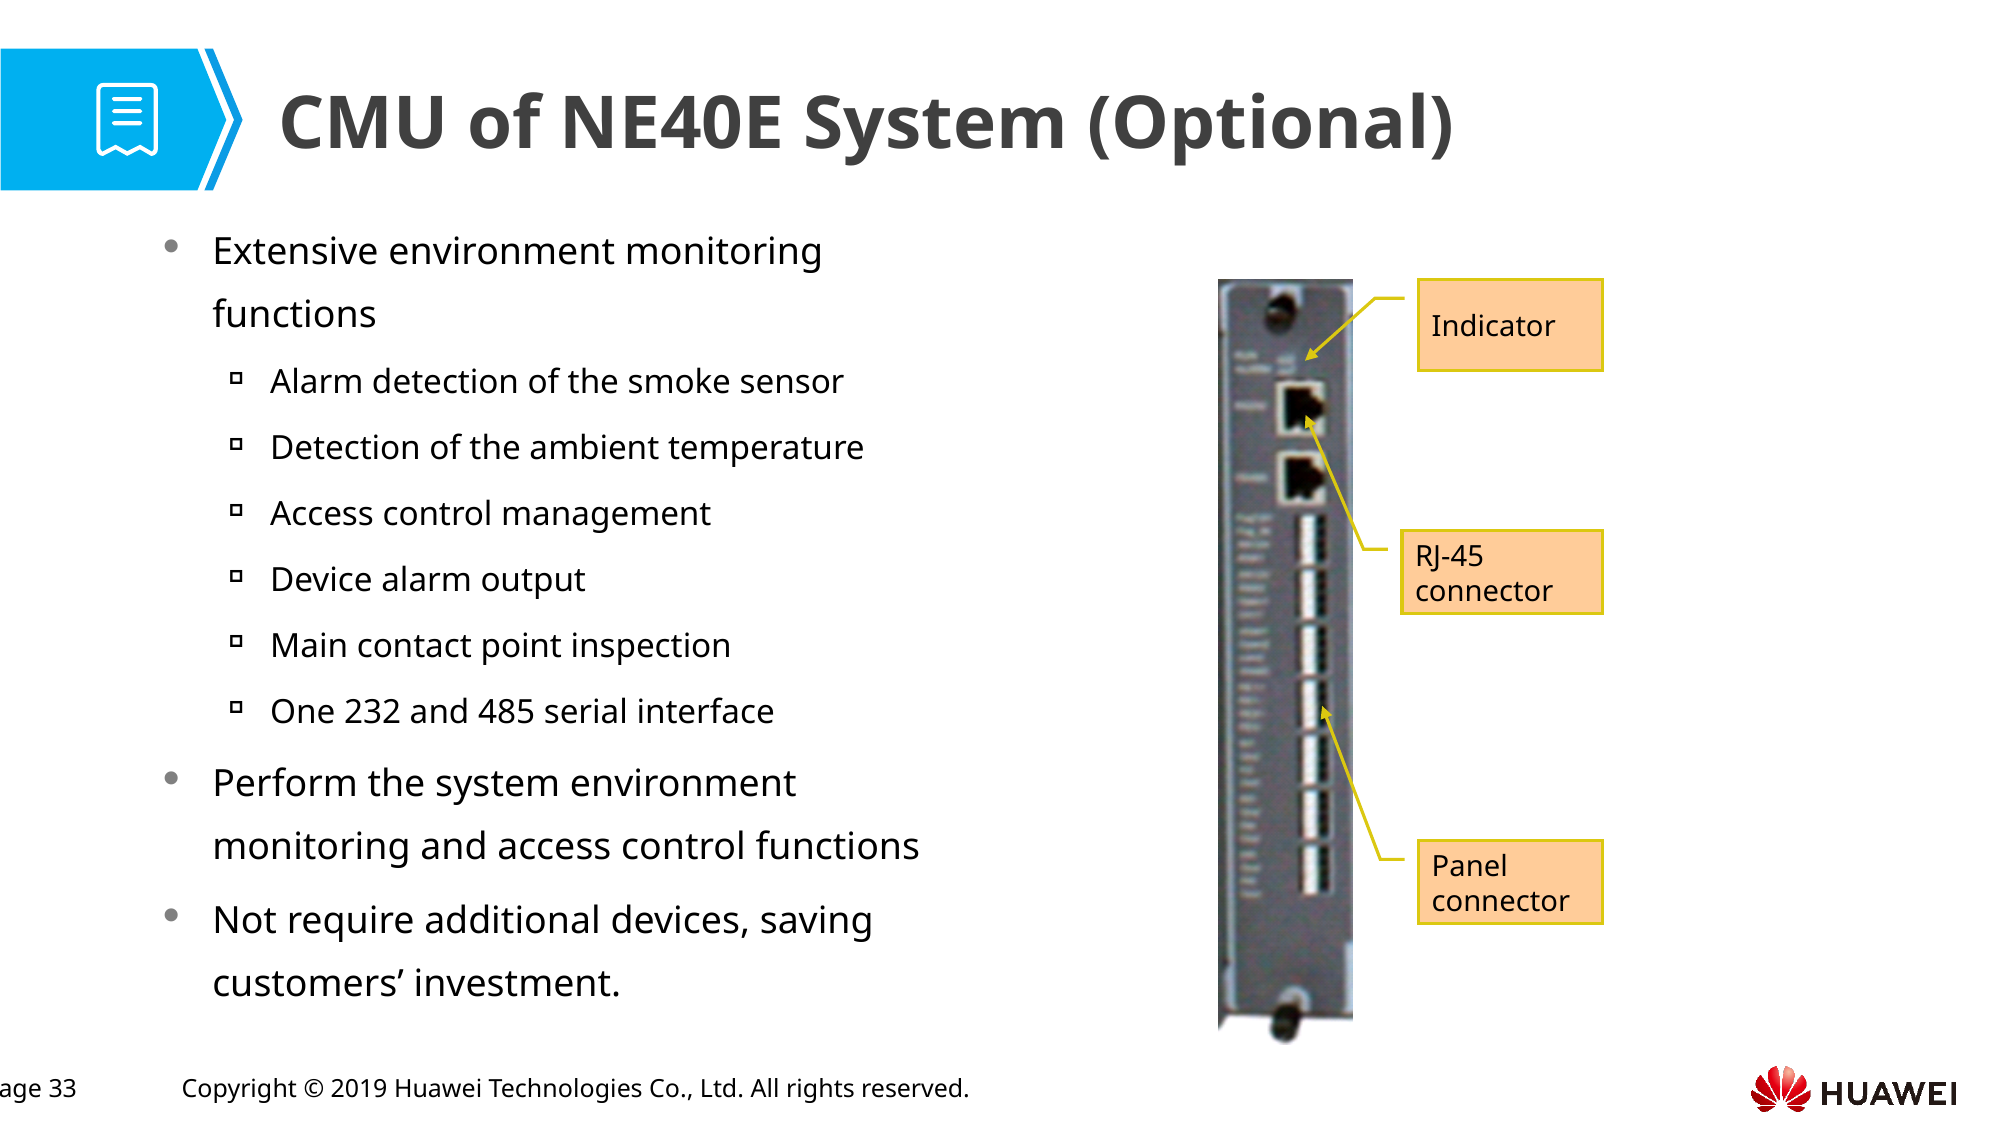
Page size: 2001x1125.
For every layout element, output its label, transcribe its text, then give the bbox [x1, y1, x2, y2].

list CMU of NE40E System (Optional) [261, 67, 1875, 173]
picture [1751, 1066, 1956, 1112]
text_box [1218, 279, 1603, 1045]
list Extensive environment monitoring functions Alarm detection of the smoke sensor Detection of the ambient temperature Access control management Device alarm output Main contact point inspection One 232 and 485 serial interface Perform the system environment monitoring and access control functions Not require additional devices, saving customers’ investment. [149, 202, 983, 971]
